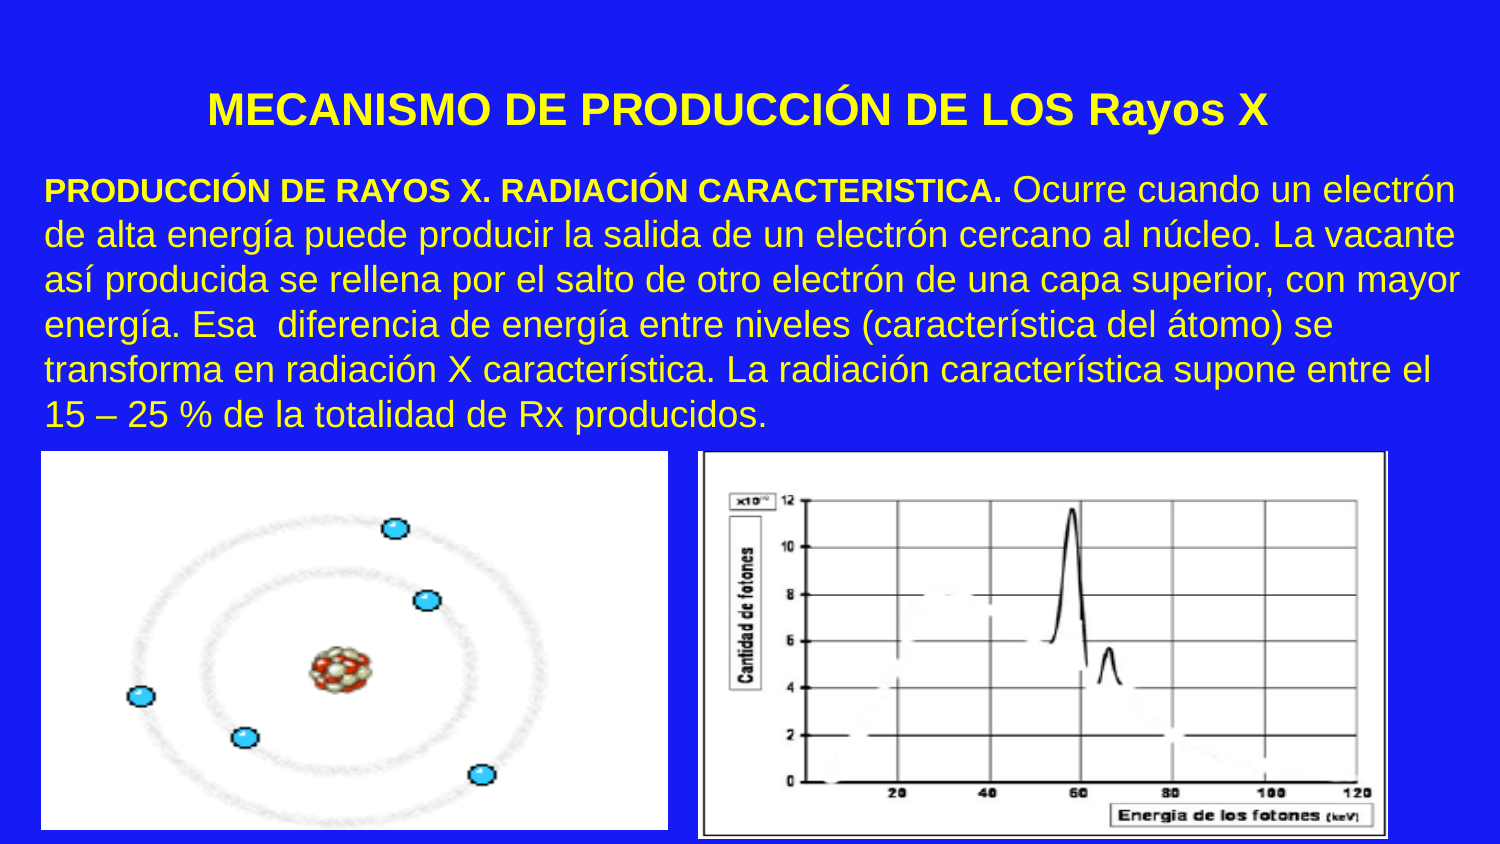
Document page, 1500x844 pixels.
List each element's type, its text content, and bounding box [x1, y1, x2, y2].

text_box MECANISMO DE PRODUCCIÓN DE LOS Rayos X [130, 72, 1347, 142]
picture [698, 450, 1388, 839]
picture [40, 450, 668, 830]
text_box PRODUCCIÓN DE RAYOS X. RADIACIÓN CARACTERISTICA. Ocurre cuando un electrón de alta energía puede producir la salida de un electrón cercano al núcleo. La vacante así producida se rellena por el salto de otro electrón de una capa superior, con mayor energía. Esa diferencia de energía entre niveles (característica del átomo) se transforma en radiación X característica. La radiación característica supone entre el 15 – 25 % de la totalidad de Rx producidos. [29, 157, 1483, 443]
